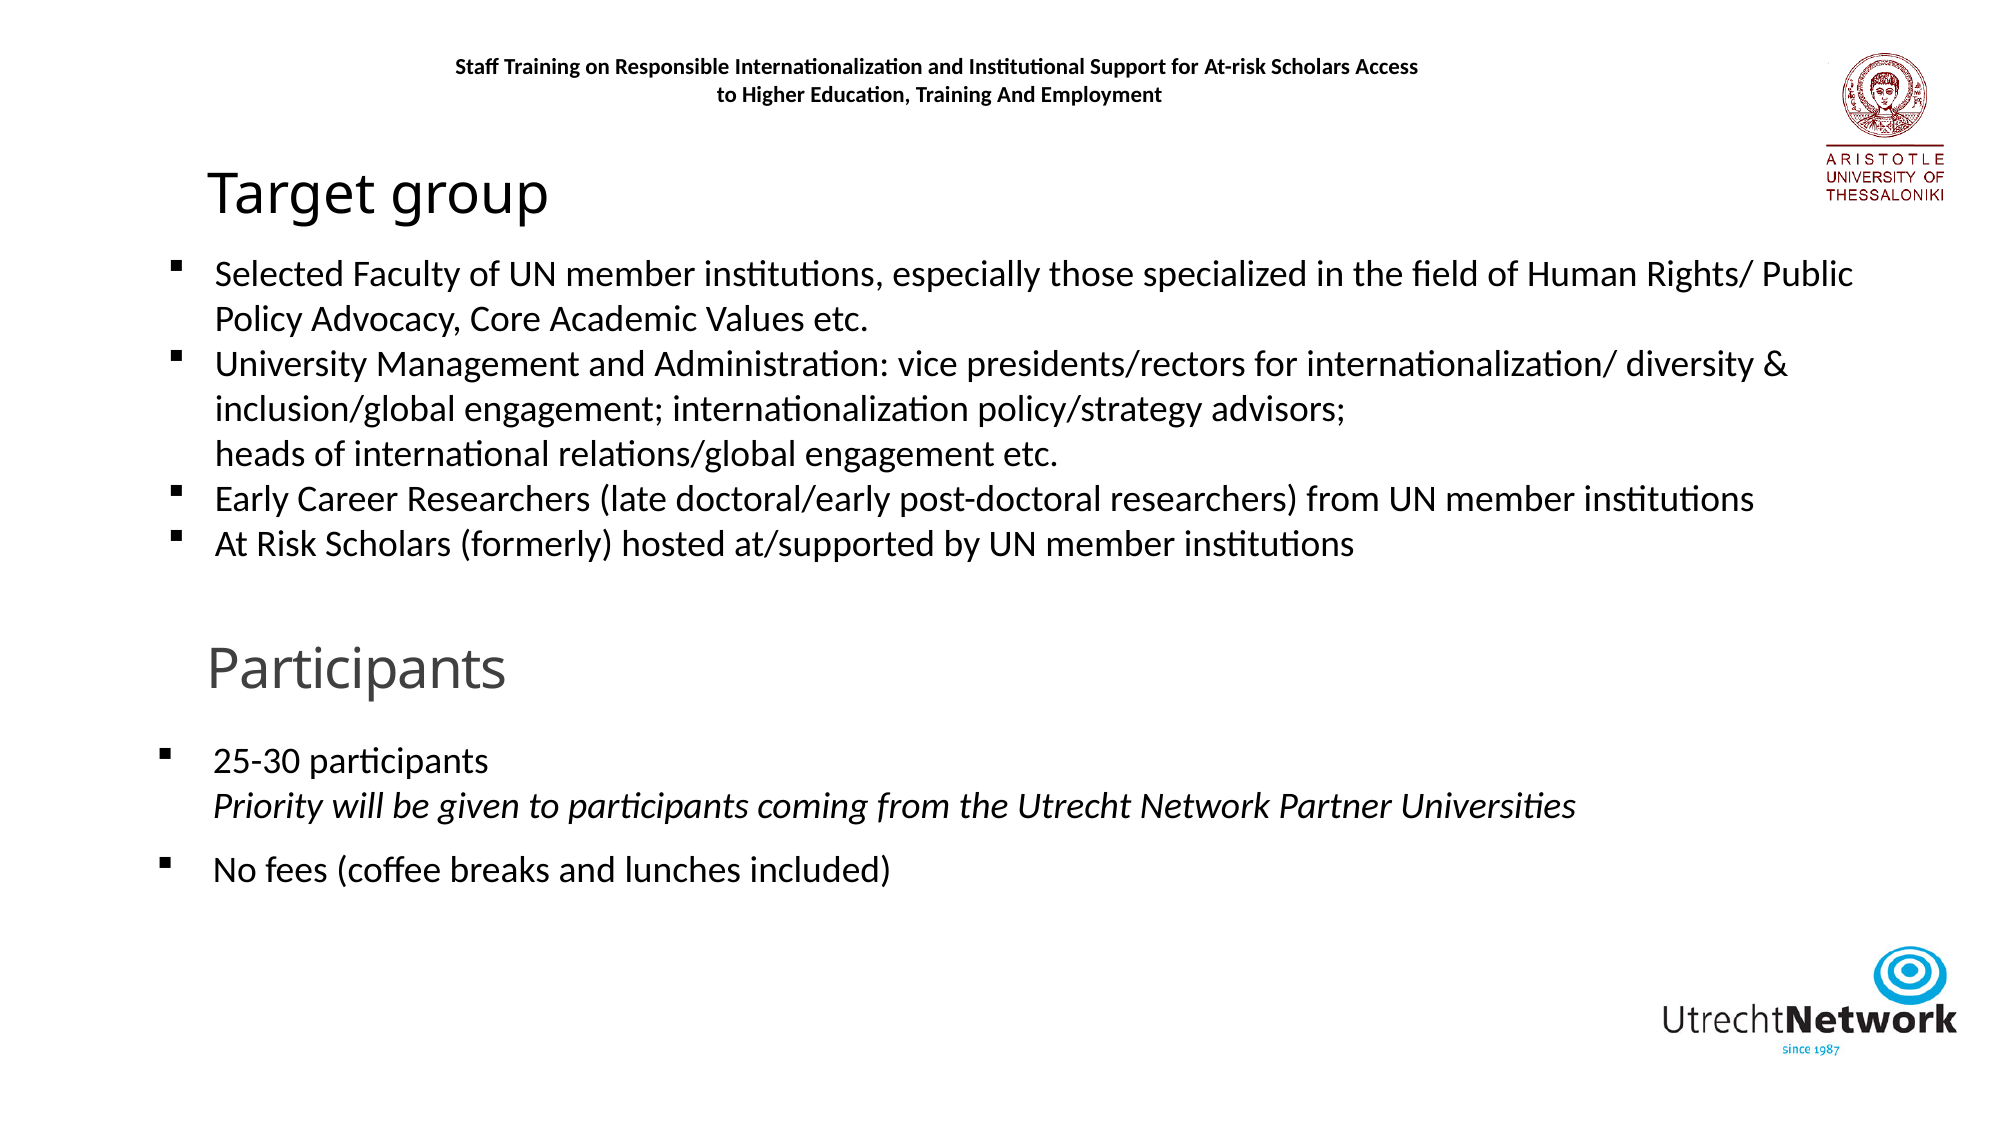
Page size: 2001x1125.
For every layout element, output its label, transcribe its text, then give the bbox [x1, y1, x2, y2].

text_box Staff Training on Responsible Internationalization and Institutional Support for At-risk Scholars Access to Higher Education, Training And Employment [304, 44, 1557, 137]
text_box Selected Faculty of UN member institutions, especially those specialized in the field of Human Rights/ Public Policy Advocacy, Core Academic Values etc. University Management and Administration: vice presidents/rectors for internationalization/ diversity & inclusion/global engagement; internationalization policy/strategy advisors; heads of international relations/global engagement etc. Early Career Researchers (late doctoral/early post-doctoral researchers) from UN member institutions At Risk Scholars (formerly) hosted at/supported by UN member institutions [153, 241, 1931, 571]
text_box Participants [191, 601, 588, 708]
text_box 25-30 participants Priority will be given to participants coming from the Utrecht Network Partner Universities No fees (coffee breaks and lunches included) [141, 728, 1902, 961]
title Target group [192, 148, 589, 241]
picture [1881, 950, 1939, 995]
picture [1663, 946, 1957, 1056]
picture [1816, 43, 1953, 210]
